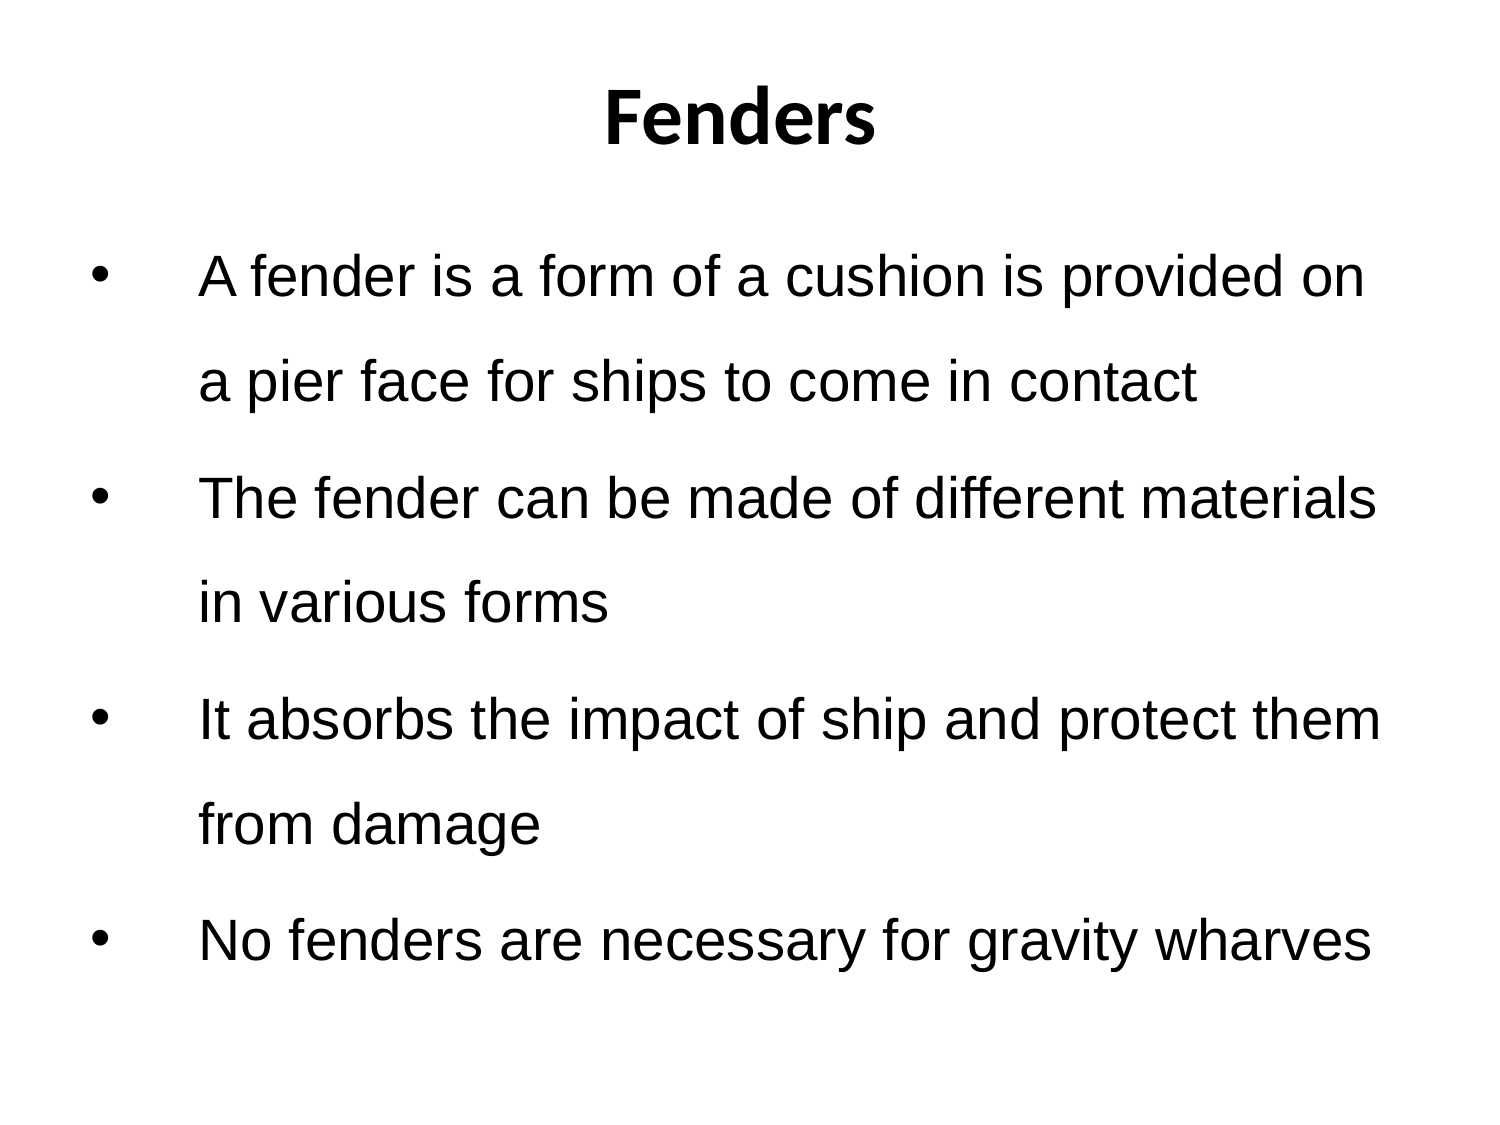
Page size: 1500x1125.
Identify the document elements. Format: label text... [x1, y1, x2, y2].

title Fenders [75, 47, 1425, 175]
list A fender is a form of a cushion is provided on a pier face for ships to come in contact The fender can be made of different materials in various forms It absorbs the impact of ship and protect them from damage No fenders are necessary for gravity wharves [75, 196, 1425, 1100]
